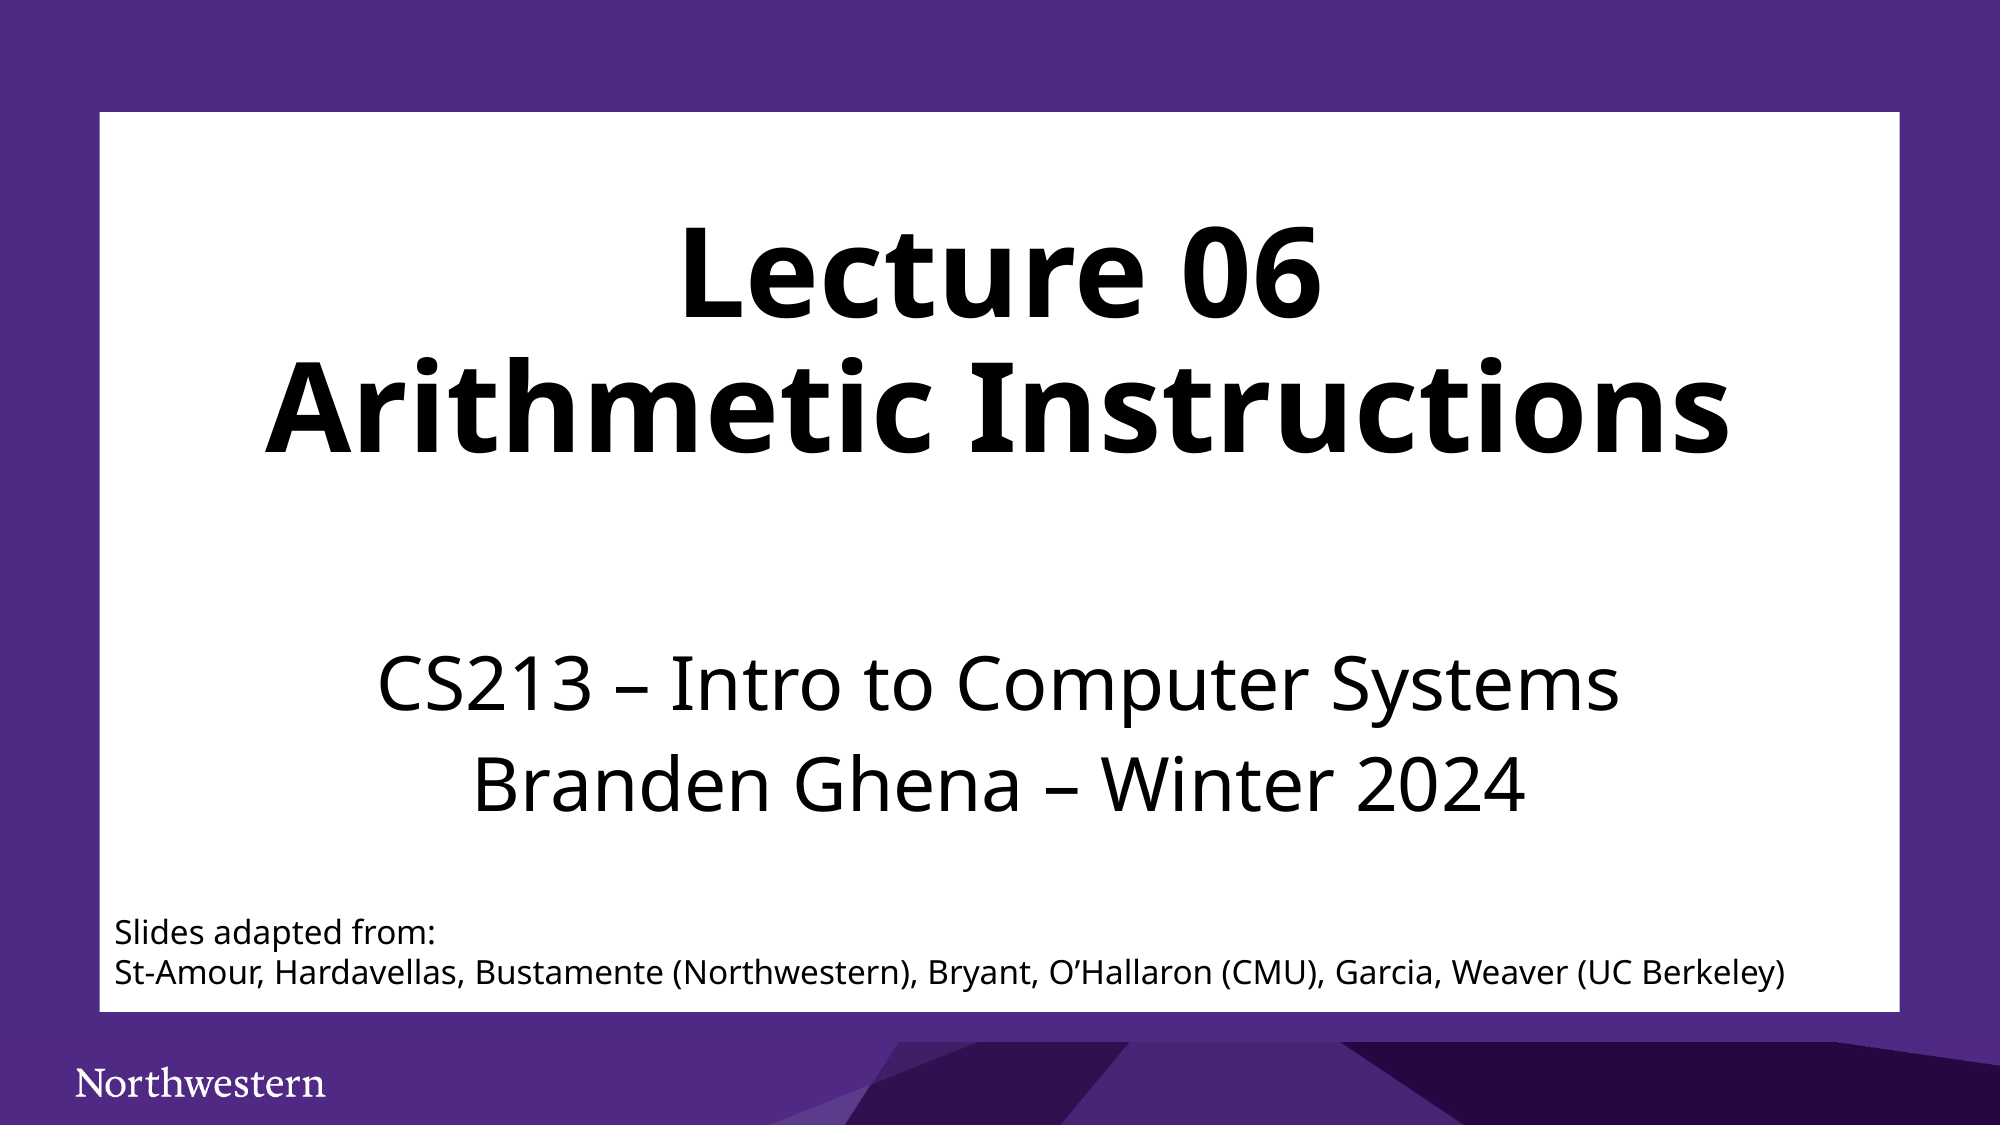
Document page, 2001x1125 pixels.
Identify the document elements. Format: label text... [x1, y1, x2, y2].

picture [0, 1042, 2000, 1125]
subtitle CS213 – Intro to Computer Systems Branden Ghena – Winter 2024 [99, 637, 1900, 863]
text_box Slides adapted from: St-Amour, Hardavellas, Bustamente (Northwestern), Bryant, O’Hallaron (CMU), Garcia, Weaver (UC Berkeley) [99, 904, 1900, 999]
title Lecture 06 Arithmetic Instructions [99, 112, 1900, 488]
